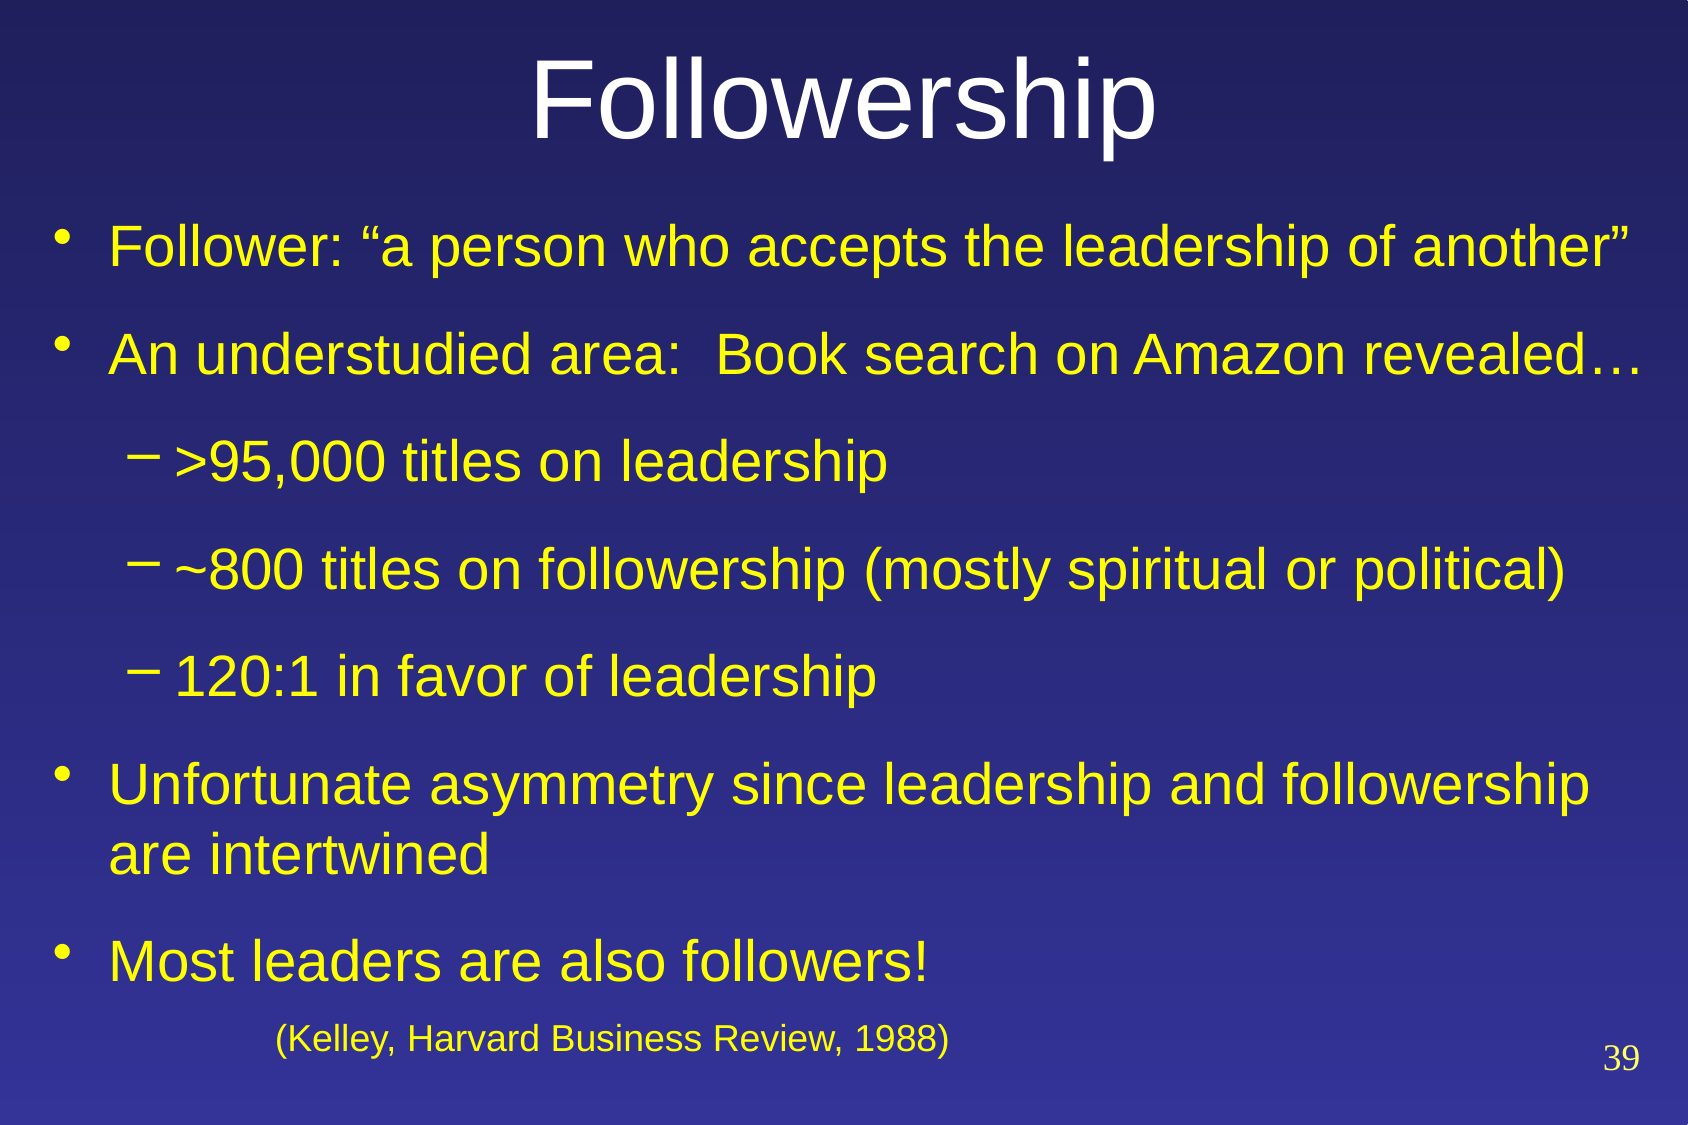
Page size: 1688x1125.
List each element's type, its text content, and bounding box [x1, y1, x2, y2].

slide_number 39 [1303, 1025, 1656, 1100]
list Follower: “a person who accepts the leadership of another” An understudied area: Book search on Amazon revealed… >95,000 titles on leadership ~800 titles on followership (mostly spiritual or political) 120:1 in favor of leadership Unfortunate asymmetry since leadership and followership are intertwined Most leaders are also followers! (Kelley, Harvard Business Review, 1988) [37, 201, 1688, 1125]
title Followership [0, 50, 1688, 238]
